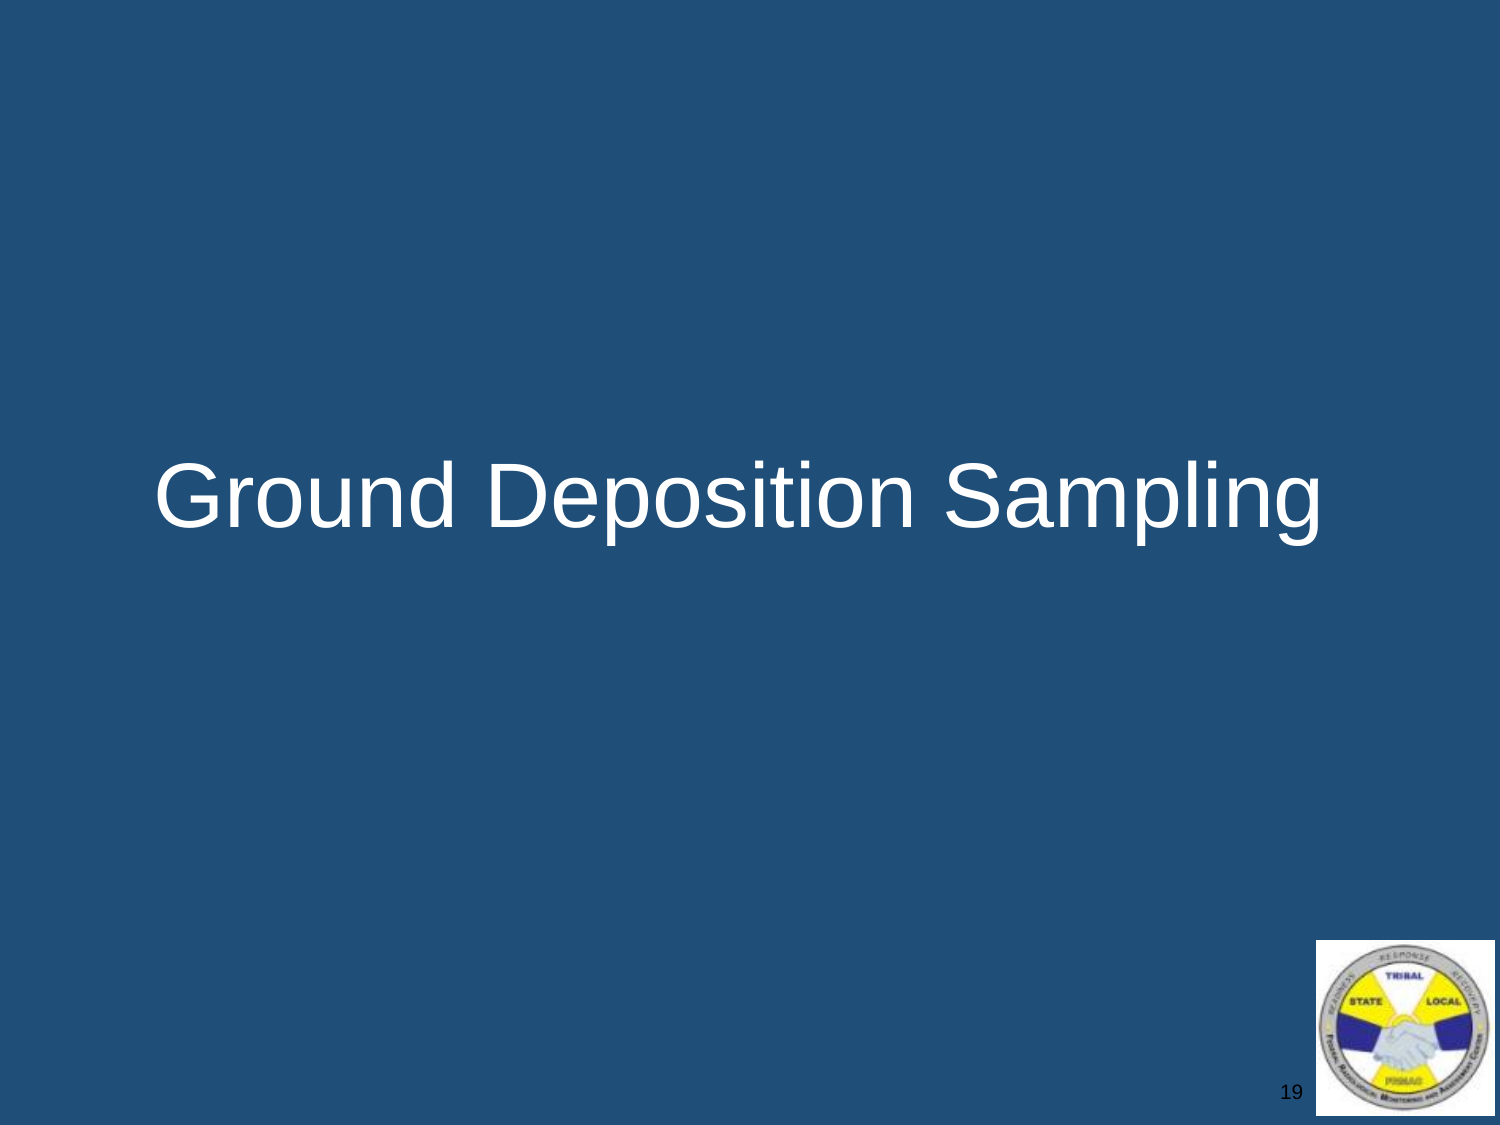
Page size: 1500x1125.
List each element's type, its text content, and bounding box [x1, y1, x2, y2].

title Ground Deposition Sampling [64, 397, 1415, 585]
picture [1316, 940, 1495, 1116]
